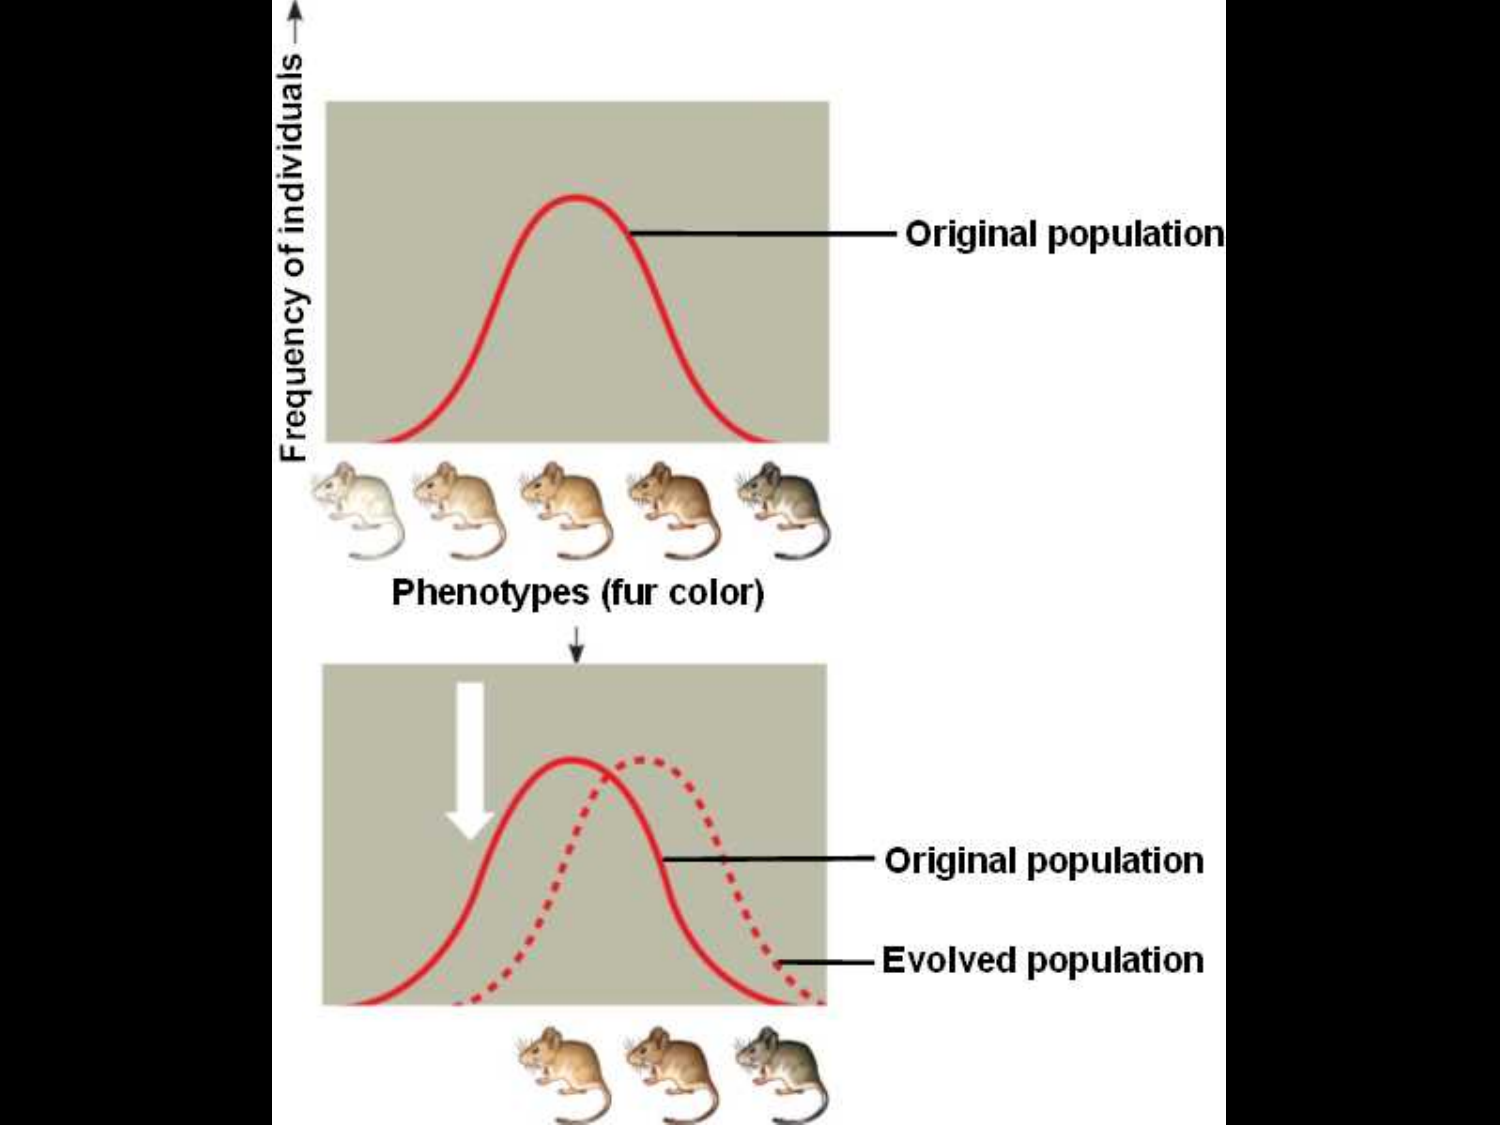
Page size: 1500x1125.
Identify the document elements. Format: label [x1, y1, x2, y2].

picture [272, 0, 1226, 1125]
